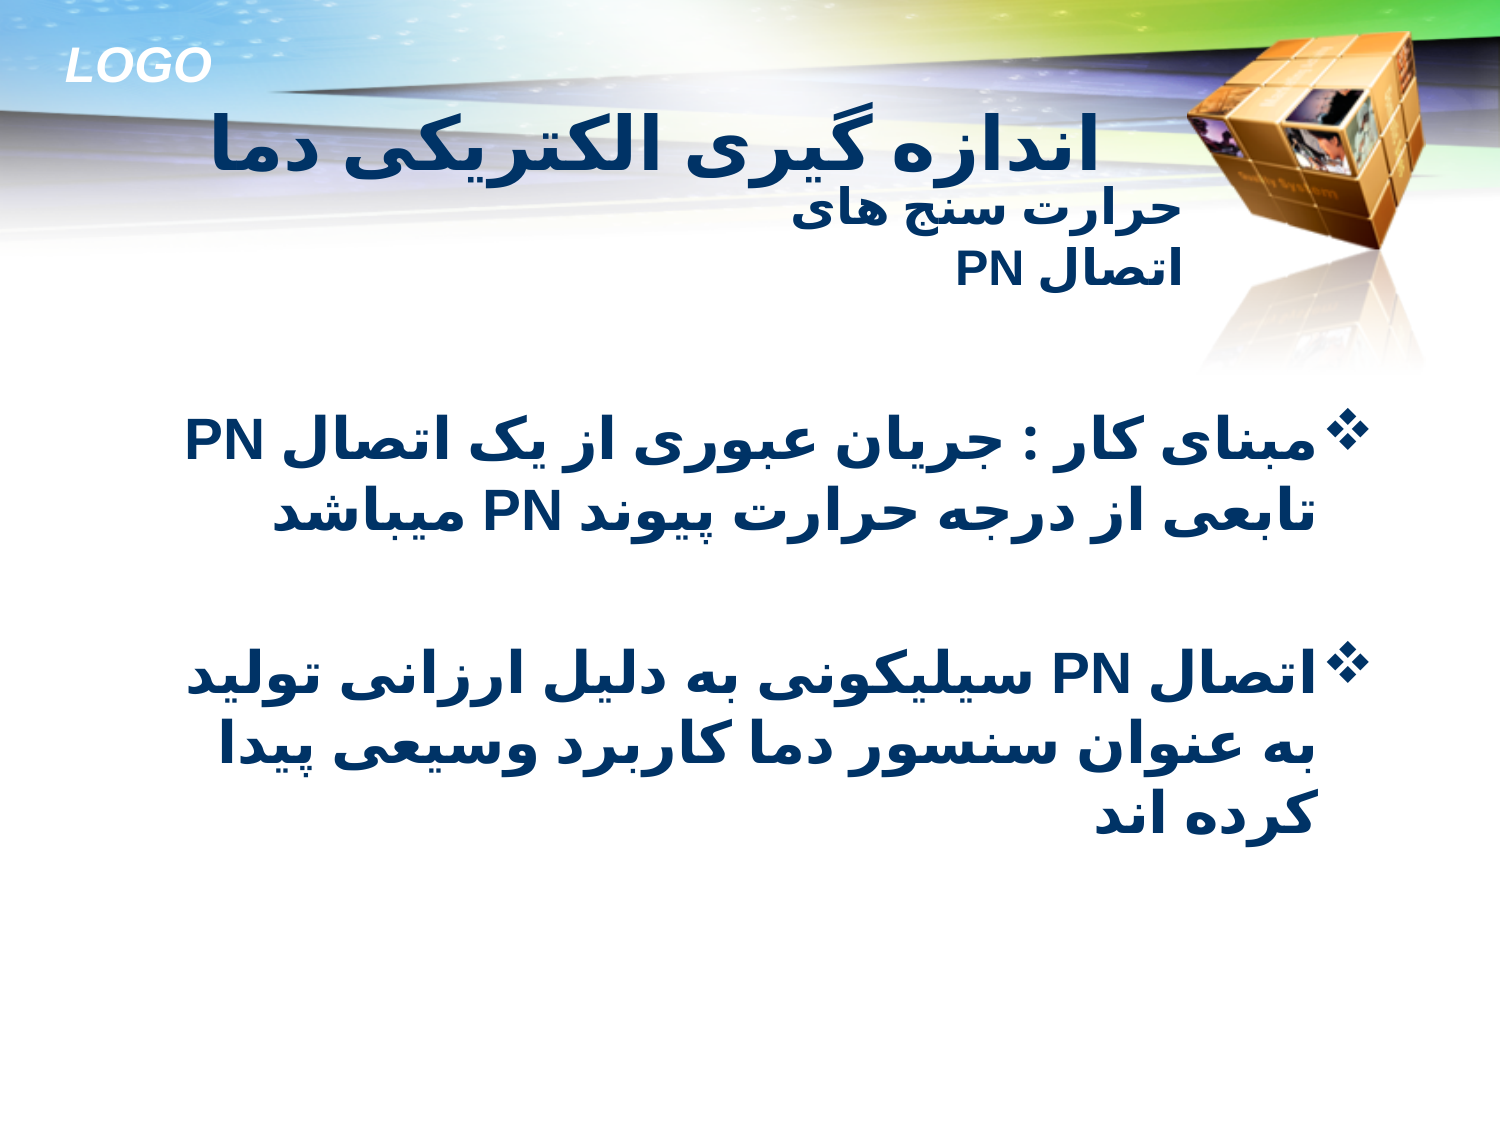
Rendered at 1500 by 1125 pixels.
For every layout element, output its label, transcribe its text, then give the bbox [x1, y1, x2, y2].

list مبنای کار : جریان عبوری از یک اتصال PN تابعی از درجه حرارت پیوند PN میباشد اتصال PN سیلیکونی به دلیل ارزانی تولید به عنوان سنسور دما کاربرد وسیعی پیدا کرده اند [112, 312, 1391, 763]
text_box حرارت سنج های اتصال PN [624, 195, 1200, 275]
picture [0, 1, 1500, 375]
title اندازه گیری الکتریکی دما [87, 99, 1138, 181]
